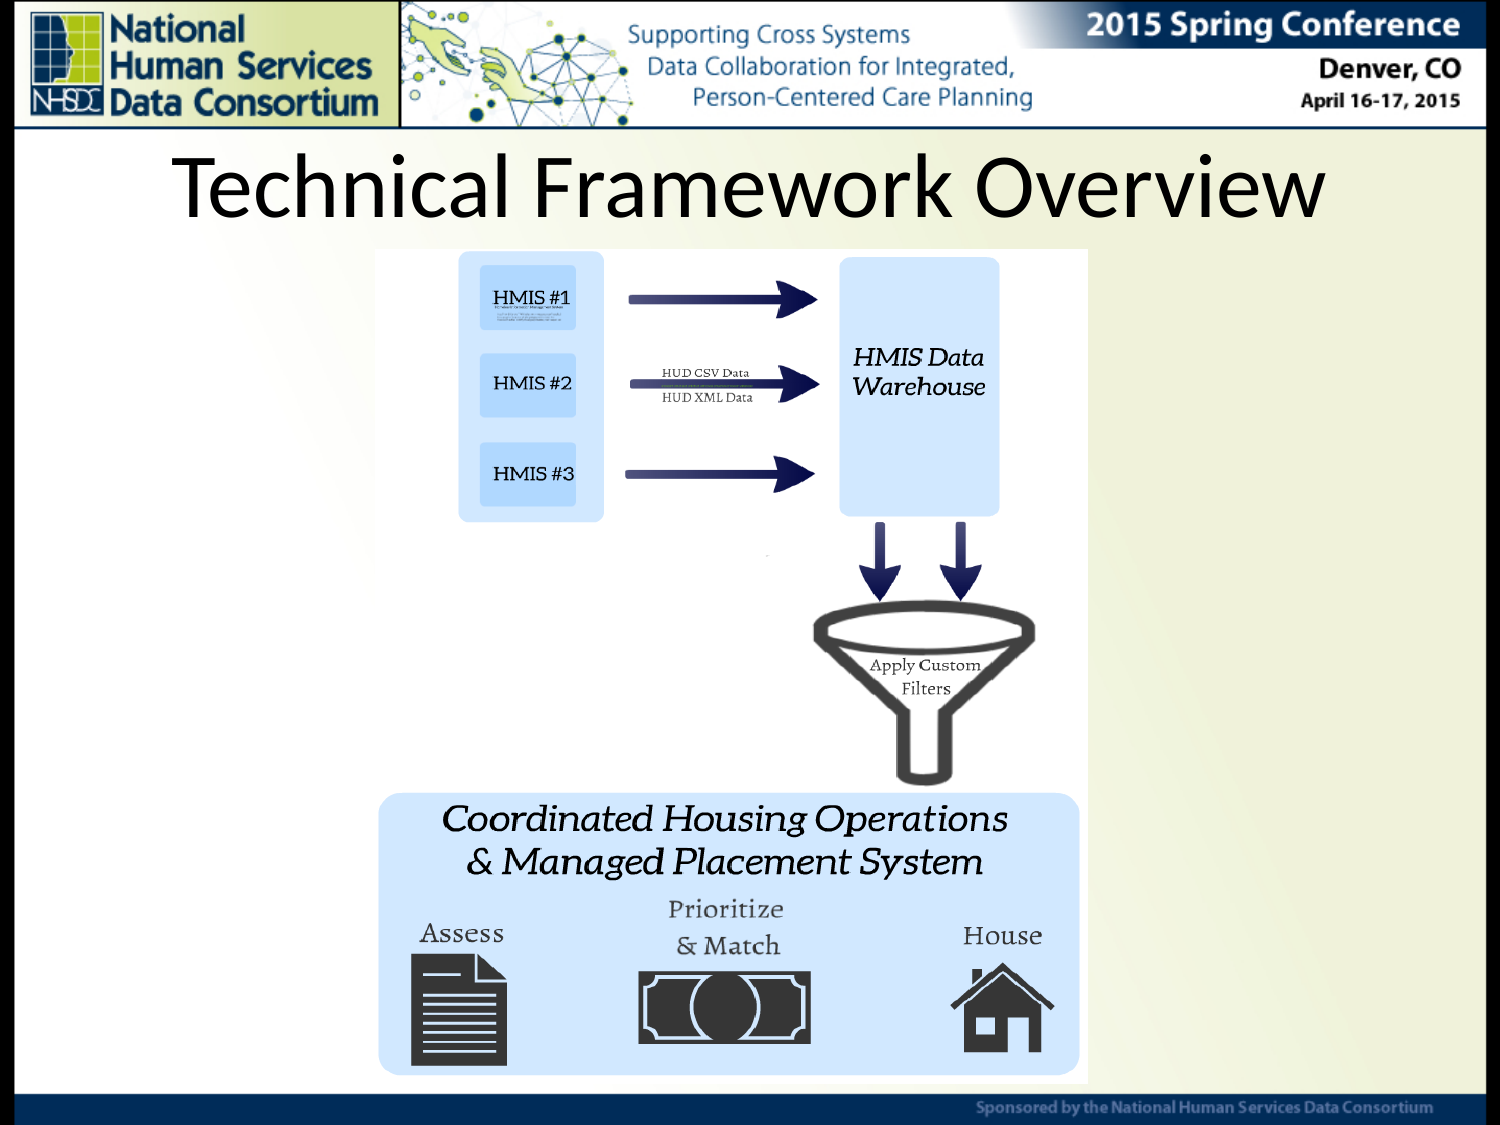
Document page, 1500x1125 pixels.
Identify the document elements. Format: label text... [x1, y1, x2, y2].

title Technical Framework Overview [75, 87, 1425, 275]
picture [0, 0, 1500, 1125]
